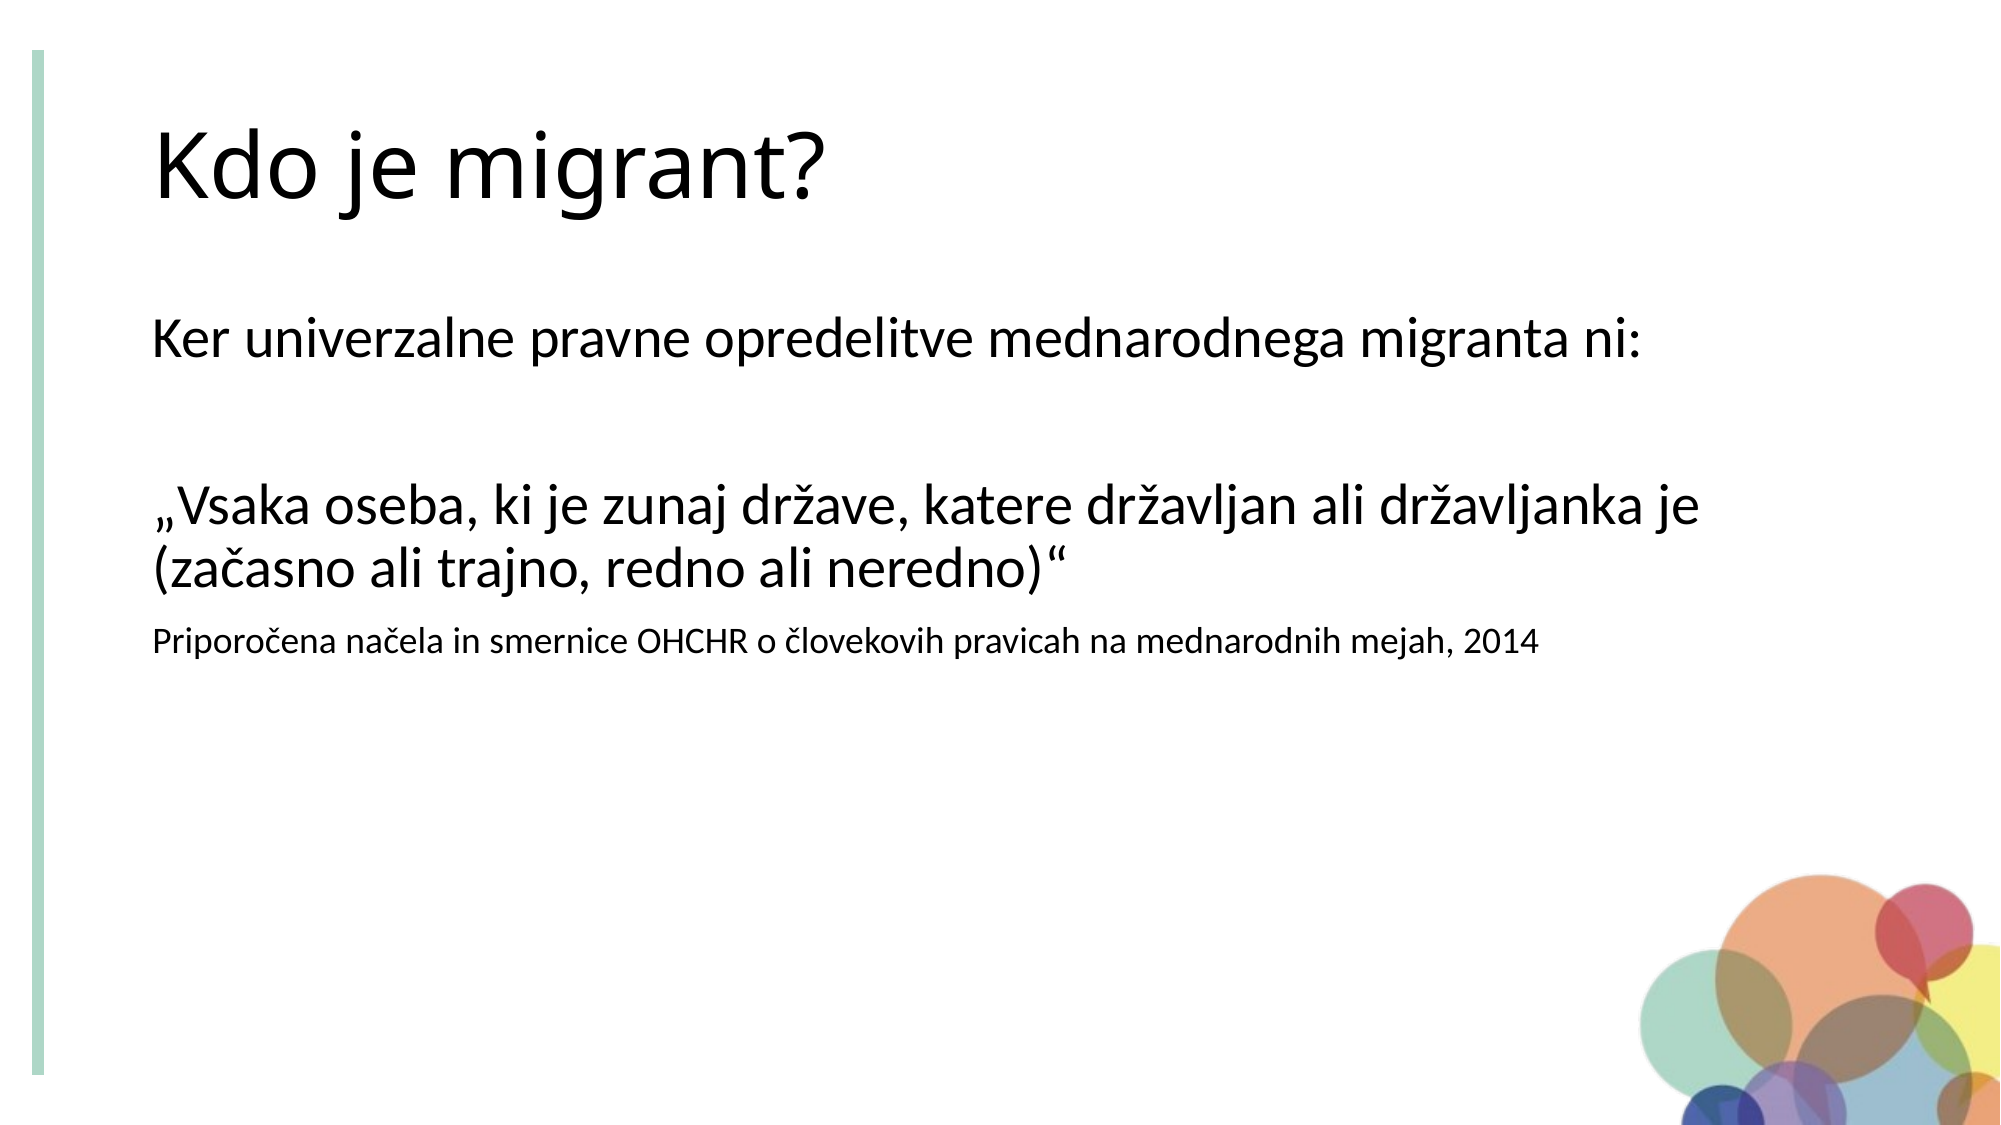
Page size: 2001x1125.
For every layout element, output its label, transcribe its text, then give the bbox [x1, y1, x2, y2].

picture [1499, 857, 2000, 1125]
list Ker univerzalne pravne opredelitve mednarodnega migranta ni: „Vsaka oseba, ki je zunaj države, katere državljan ali državljanka je (začasno ali trajno, redno ali neredno)“ Priporočena načela in smernice OHCHR o človekovih pravicah na mednarodnih mejah, 2014 [137, 299, 1863, 1014]
title Kdo je migrant? [137, 59, 1863, 278]
